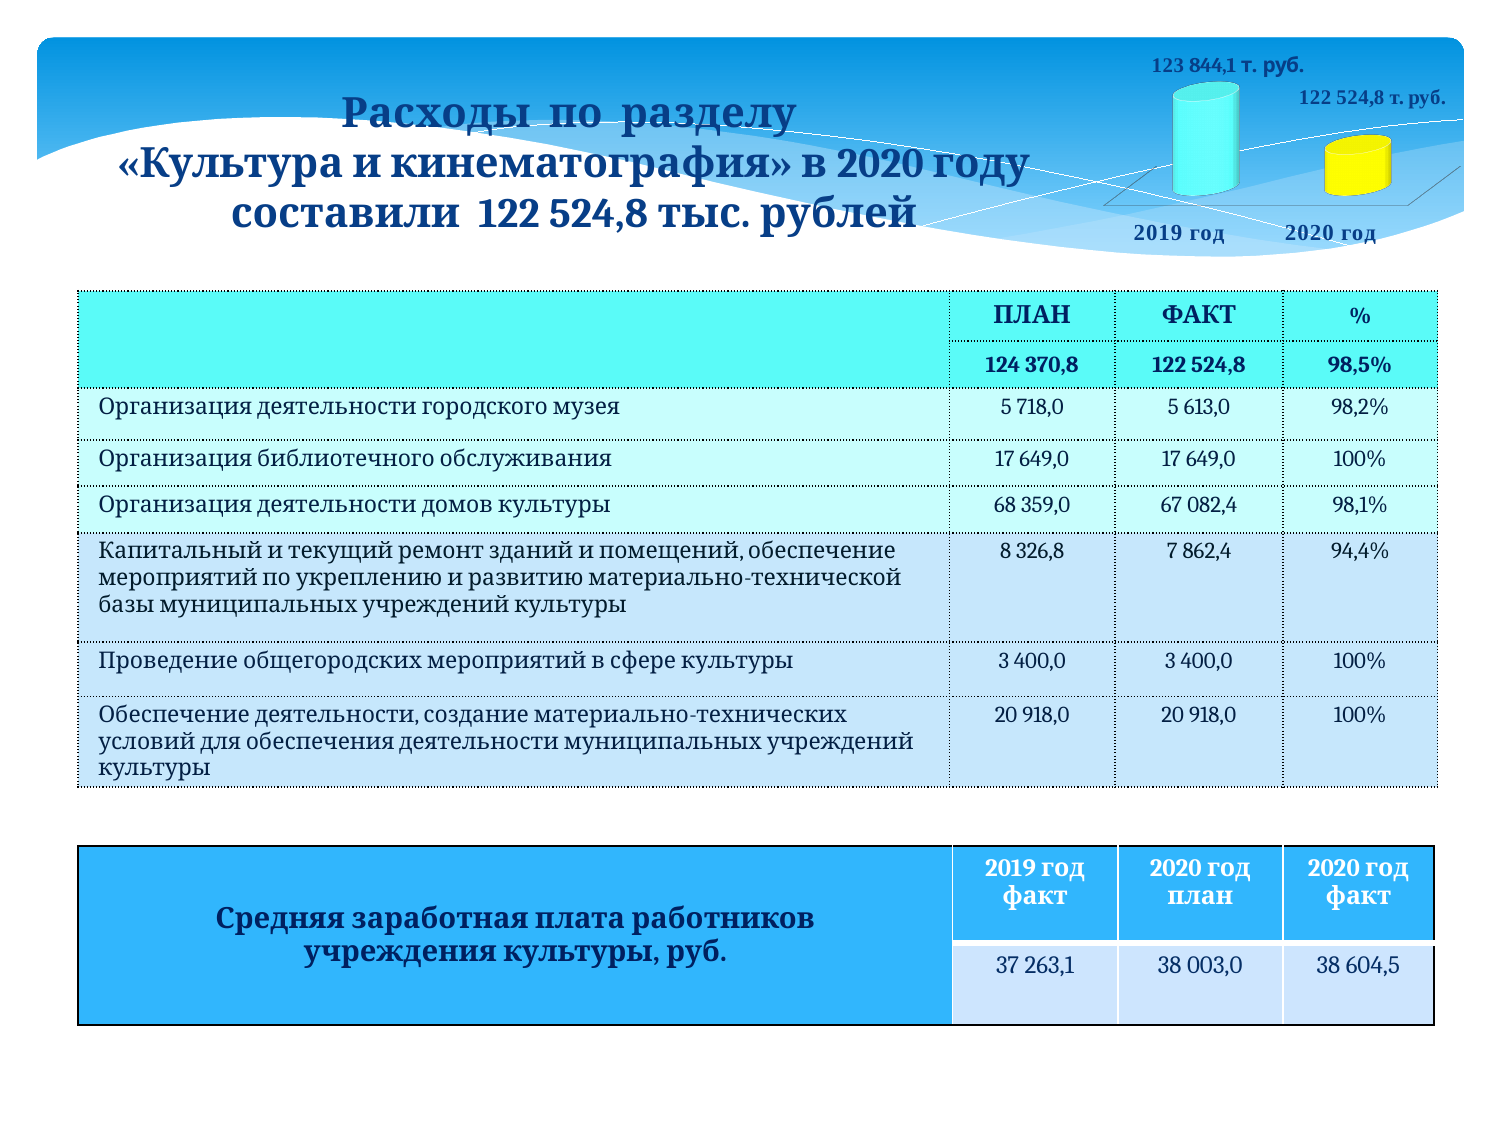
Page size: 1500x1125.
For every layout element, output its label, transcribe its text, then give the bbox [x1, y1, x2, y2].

table_cell 124 370,8 [950, 341, 1115, 388]
table_cell Обеспечение деятельности, создание материально-технических условий для обеспечения деятельности муниципальных учреждений культуры [78, 696, 950, 787]
table_header Средняя заработная плата работников учреждения культуры, руб. [79, 847, 952, 1024]
table_cell Организация деятельности городского музея [78, 388, 950, 440]
table_cell Организация деятельности домов культуры [78, 486, 950, 533]
table_cell 20 918,0 [1115, 696, 1283, 787]
table_header ПЛАН [950, 291, 1115, 341]
table_cell 98,2% [1283, 388, 1438, 440]
table_cell 3 400,0 [950, 642, 1115, 696]
table_cell 68 359,0 [950, 486, 1115, 533]
table_cell 100% [1283, 642, 1438, 696]
table_cell 67 082,4 [1115, 486, 1283, 533]
table_header 2019 год факт [953, 847, 1117, 940]
table_cell 98,5% [1283, 341, 1438, 388]
chart [1080, 21, 1468, 280]
table_cell Проведение общегородских мероприятий в сфере культуры [78, 642, 950, 696]
table_cell 17 649,0 [1115, 440, 1283, 486]
table_cell 38 604,5 [1284, 946, 1433, 1024]
table_cell 98,1% [1283, 486, 1438, 533]
table_cell 37 263,1 [953, 946, 1117, 1024]
table_cell 20 918,0 [950, 696, 1115, 787]
table_cell 5 613,0 [1115, 388, 1283, 440]
table_cell 122 524,8 [1115, 341, 1283, 388]
table_cell 3 400,0 [1115, 642, 1283, 696]
table_header 2020 год факт [1284, 847, 1433, 940]
table_cell 100% [1283, 696, 1438, 787]
table_header ФАКТ [1115, 291, 1283, 341]
table_cell 94,4% [1283, 533, 1438, 642]
table_header % [1283, 291, 1438, 341]
text_box [1071, 138, 1075, 148]
table_cell Капитальный и текущий ремонт зданий и помещений, обеспечение мероприятий по укреплению и развитию материально-технической базы муниципальных учреждений культуры [78, 533, 950, 642]
table_cell 8 326,8 [950, 533, 1115, 642]
table_cell Организация библиотечного обслуживания [78, 440, 950, 486]
table_cell 38 003,0 [1119, 946, 1282, 1024]
table_header [78, 291, 950, 388]
table_cell 100% [1283, 440, 1438, 486]
text_box Расходы по разделу «Культура и кинематография» в 2020 году составили 122 524,8 тыс. рублей [78, 54, 1070, 268]
table_cell 7 862,4 [1115, 533, 1283, 642]
table_cell 5 718,0 [950, 388, 1115, 440]
table_header 2020 год план [1119, 847, 1282, 940]
table_cell 17 649,0 [950, 440, 1115, 486]
